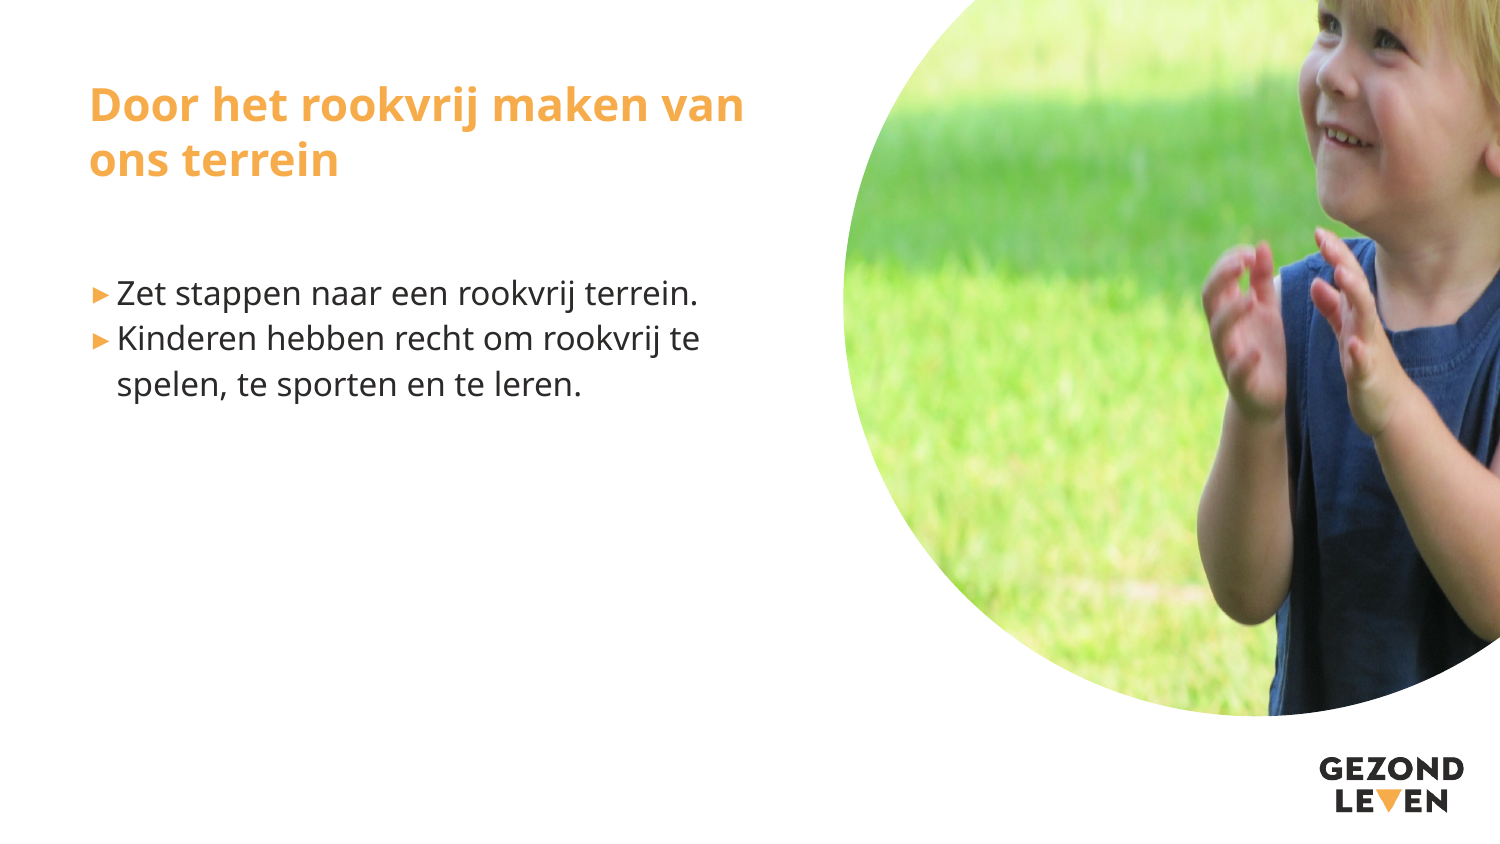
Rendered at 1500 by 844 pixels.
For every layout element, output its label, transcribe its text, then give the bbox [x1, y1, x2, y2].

picture [843, 0, 1500, 717]
picture [1319, 756, 1464, 813]
list Zet stappen naar een rookvrij terrein. Kinderen hebben recht om rookvrij te spelen, te sporten en te leren. [88, 266, 768, 739]
title Door het rookvrij maken van ons terrein [88, 75, 768, 120]
